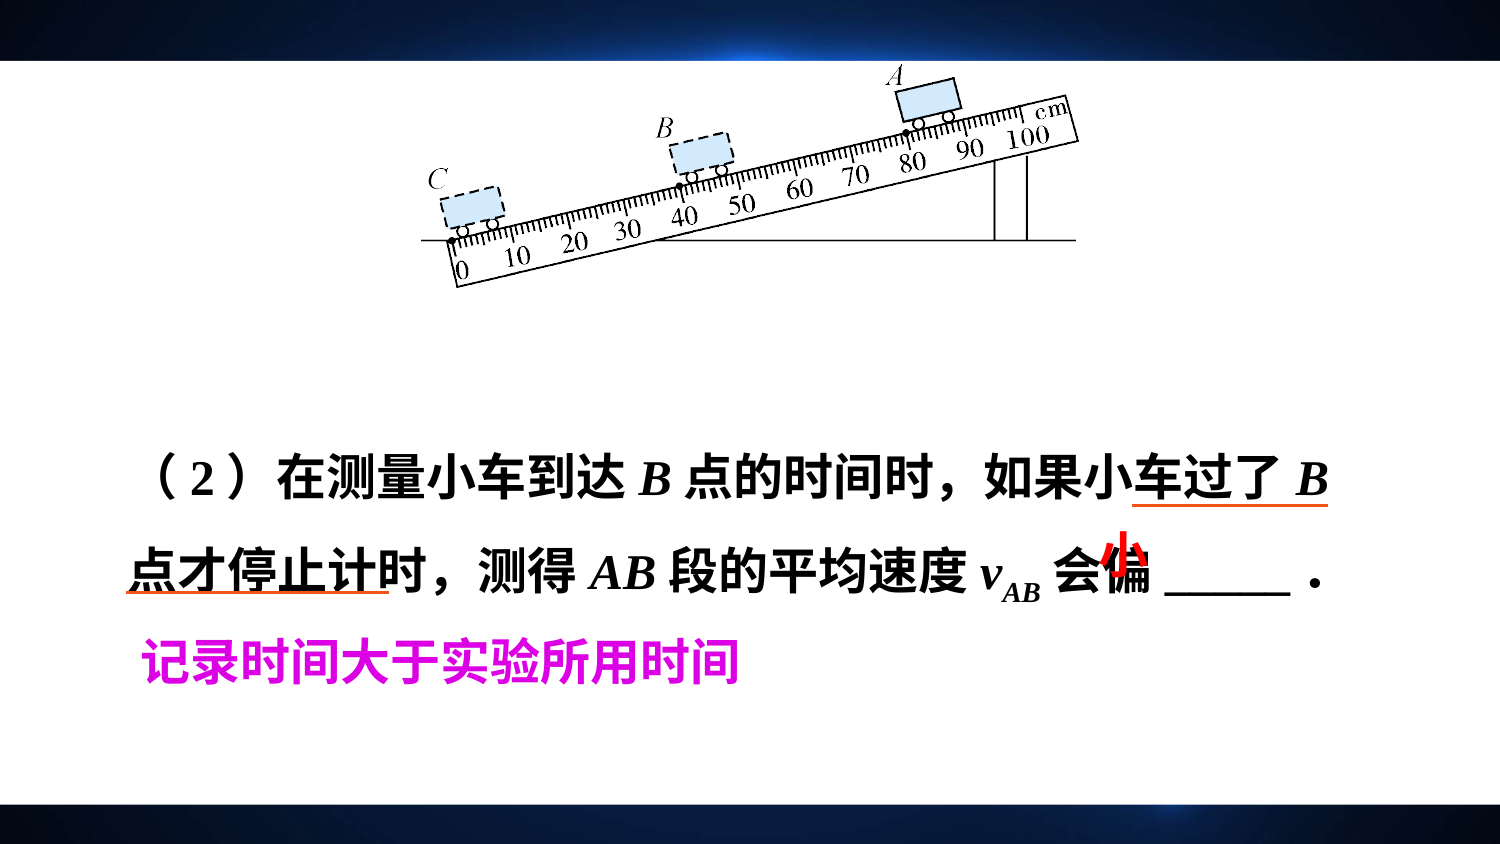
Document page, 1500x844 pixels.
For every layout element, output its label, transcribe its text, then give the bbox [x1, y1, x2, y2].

picture [0, 805, 1500, 844]
text_box 记录时间大于实验所用时间 [125, 623, 975, 698]
text_box 小 [1063, 516, 1183, 592]
text_box （2）在测量小车到达B点的时间时，如果小车过了B点才停止计时，测得AB段的平均速度vAB会偏_____． [112, 408, 1389, 605]
picture [0, 0, 1500, 60]
picture [421, 64, 1079, 288]
